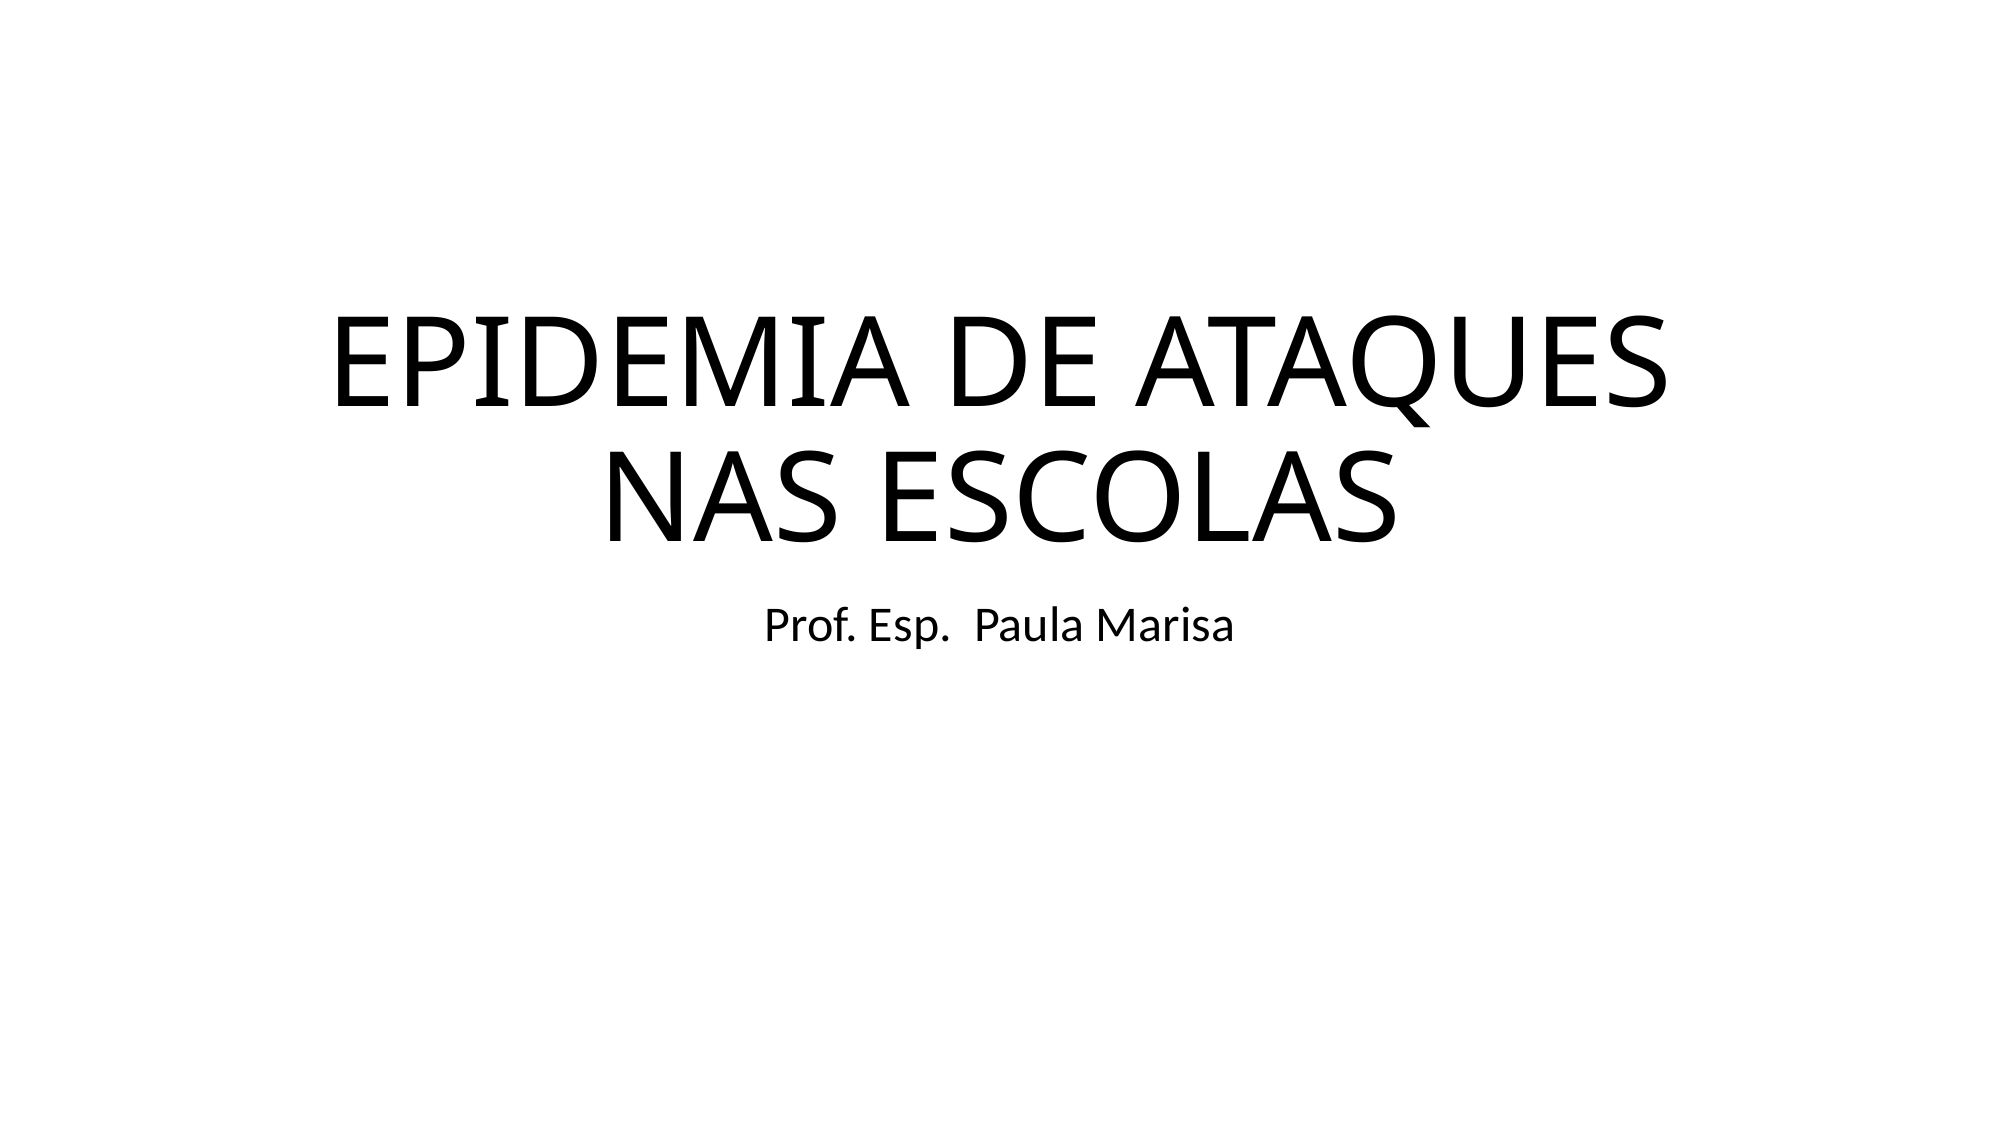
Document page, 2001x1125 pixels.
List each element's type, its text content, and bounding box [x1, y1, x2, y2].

subtitle Prof. Esp. Paula Marisa [249, 590, 1750, 863]
title EPIDEMIA DE ATAQUES NAS ESCOLAS [249, 184, 1750, 576]
